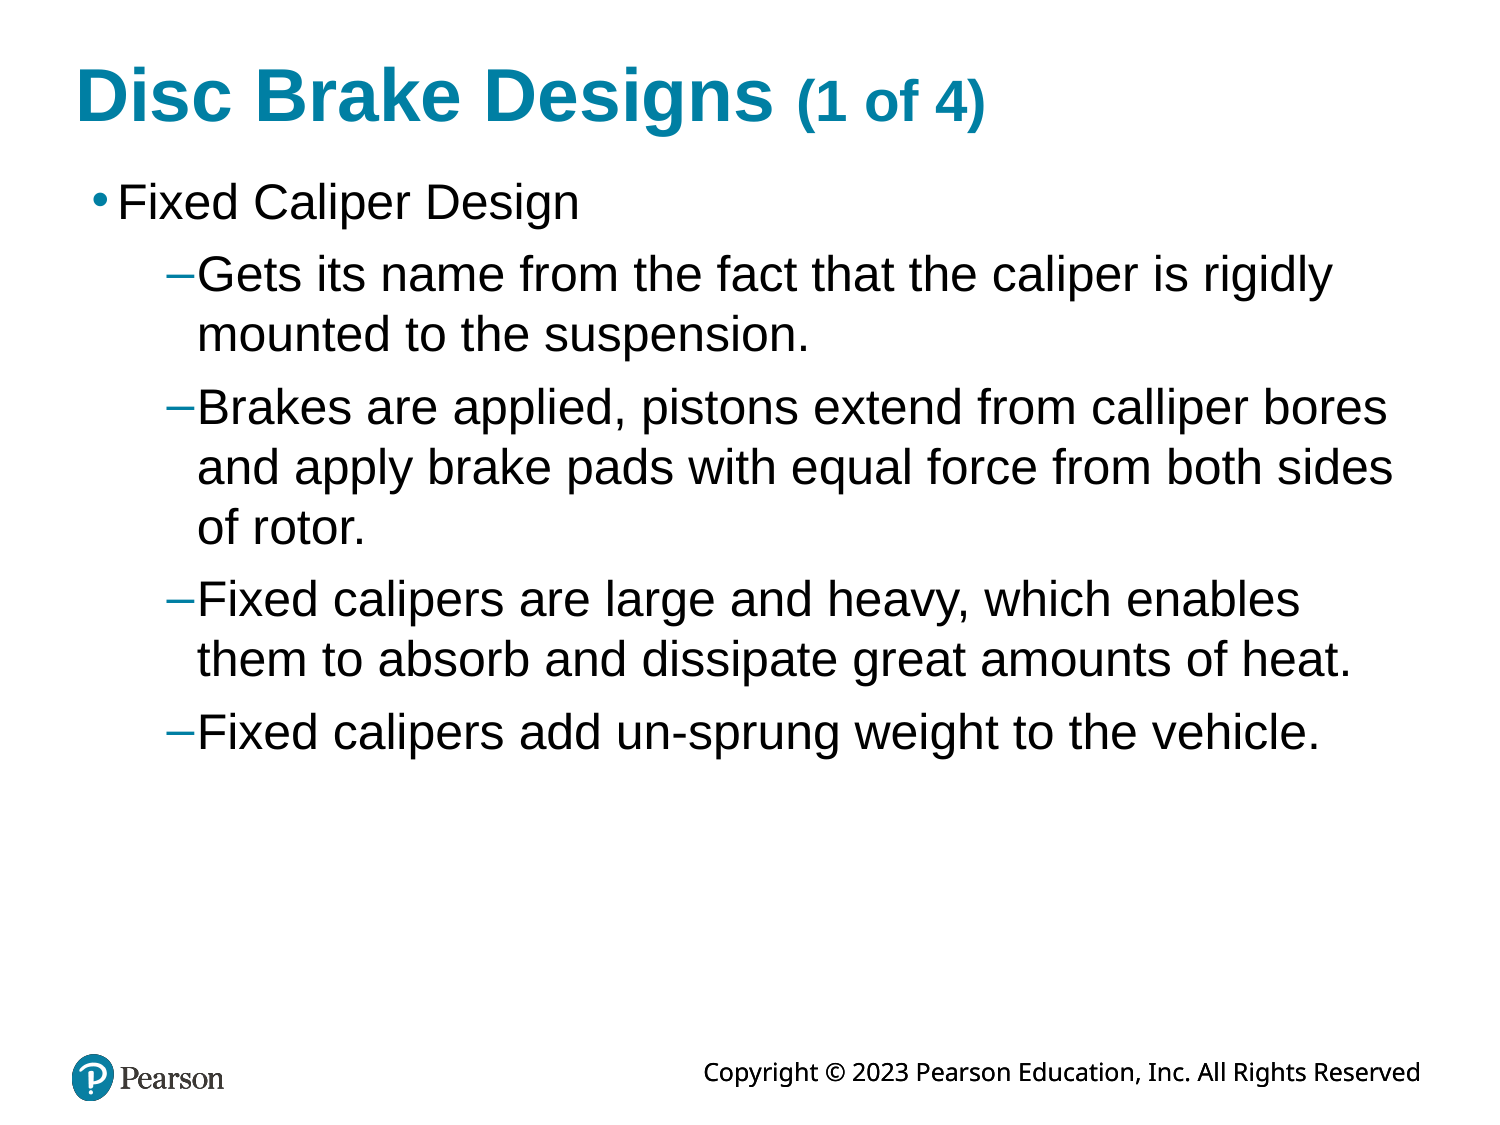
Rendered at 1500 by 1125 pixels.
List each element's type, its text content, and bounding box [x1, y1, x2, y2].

title Disc Brake Designs (1 of 4) [75, 0, 1425, 144]
list Fixed Caliper Design Gets its name from the fact that the caliper is rigidly mounted to the suspension. Brakes are applied, pistons extend from calliper bores and apply brake pads with equal force from both sides of rotor. Fixed calipers are large and heavy, which enables them to absorb and dissipate great amounts of heat. Fixed calipers add un-sprung weight to the vehicle. [75, 161, 1425, 815]
picture [72, 1088, 83, 1101]
picture [80, 1063, 106, 1088]
picture [72, 1054, 87, 1070]
picture [98, 1054, 224, 1101]
